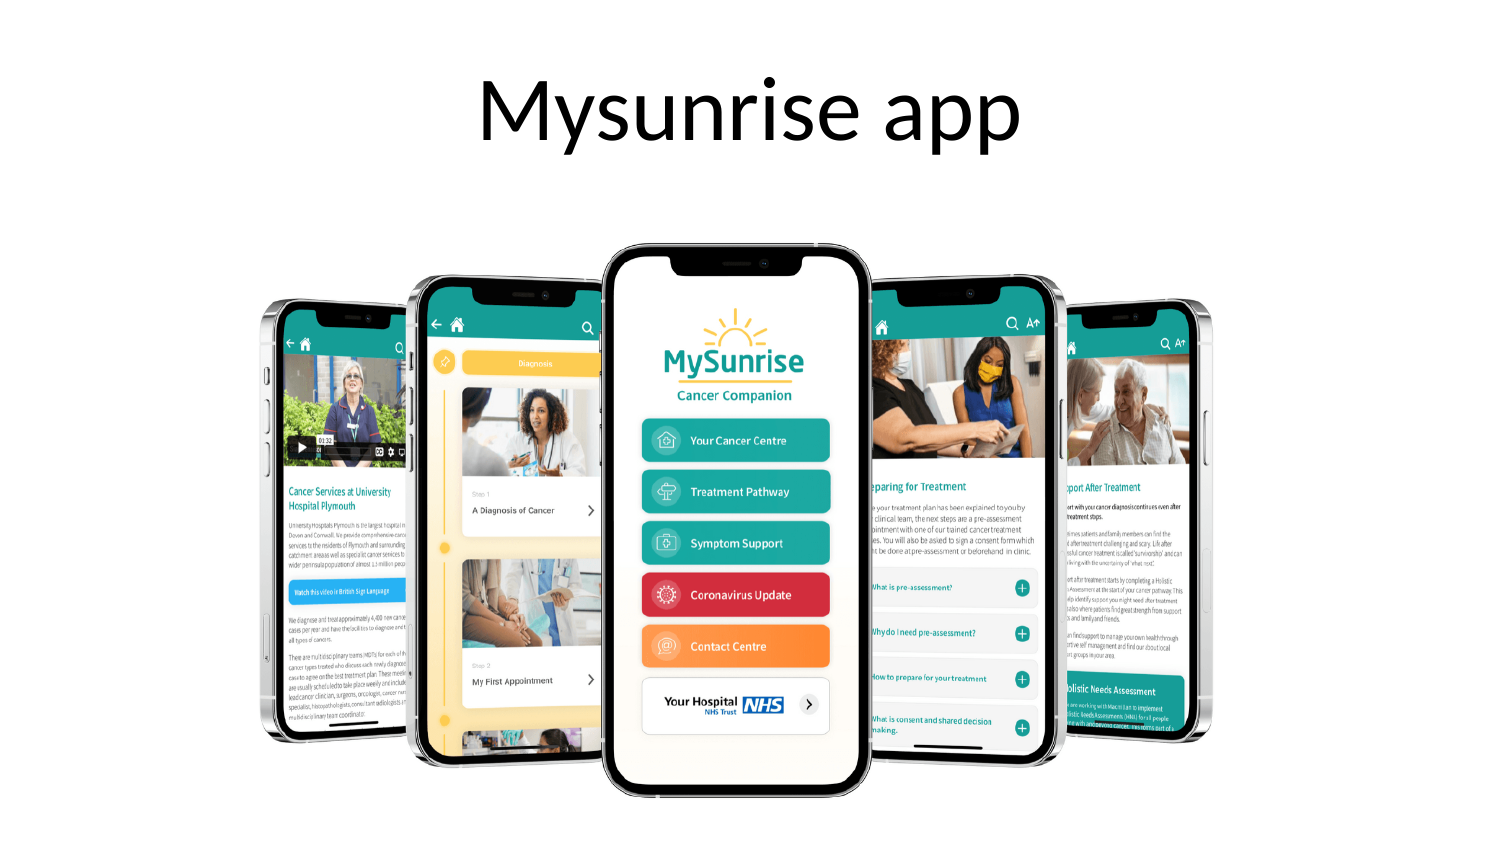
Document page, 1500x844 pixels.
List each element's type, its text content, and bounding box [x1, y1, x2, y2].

title Mysunrise app [75, 33, 1425, 175]
picture [194, 223, 1264, 811]
